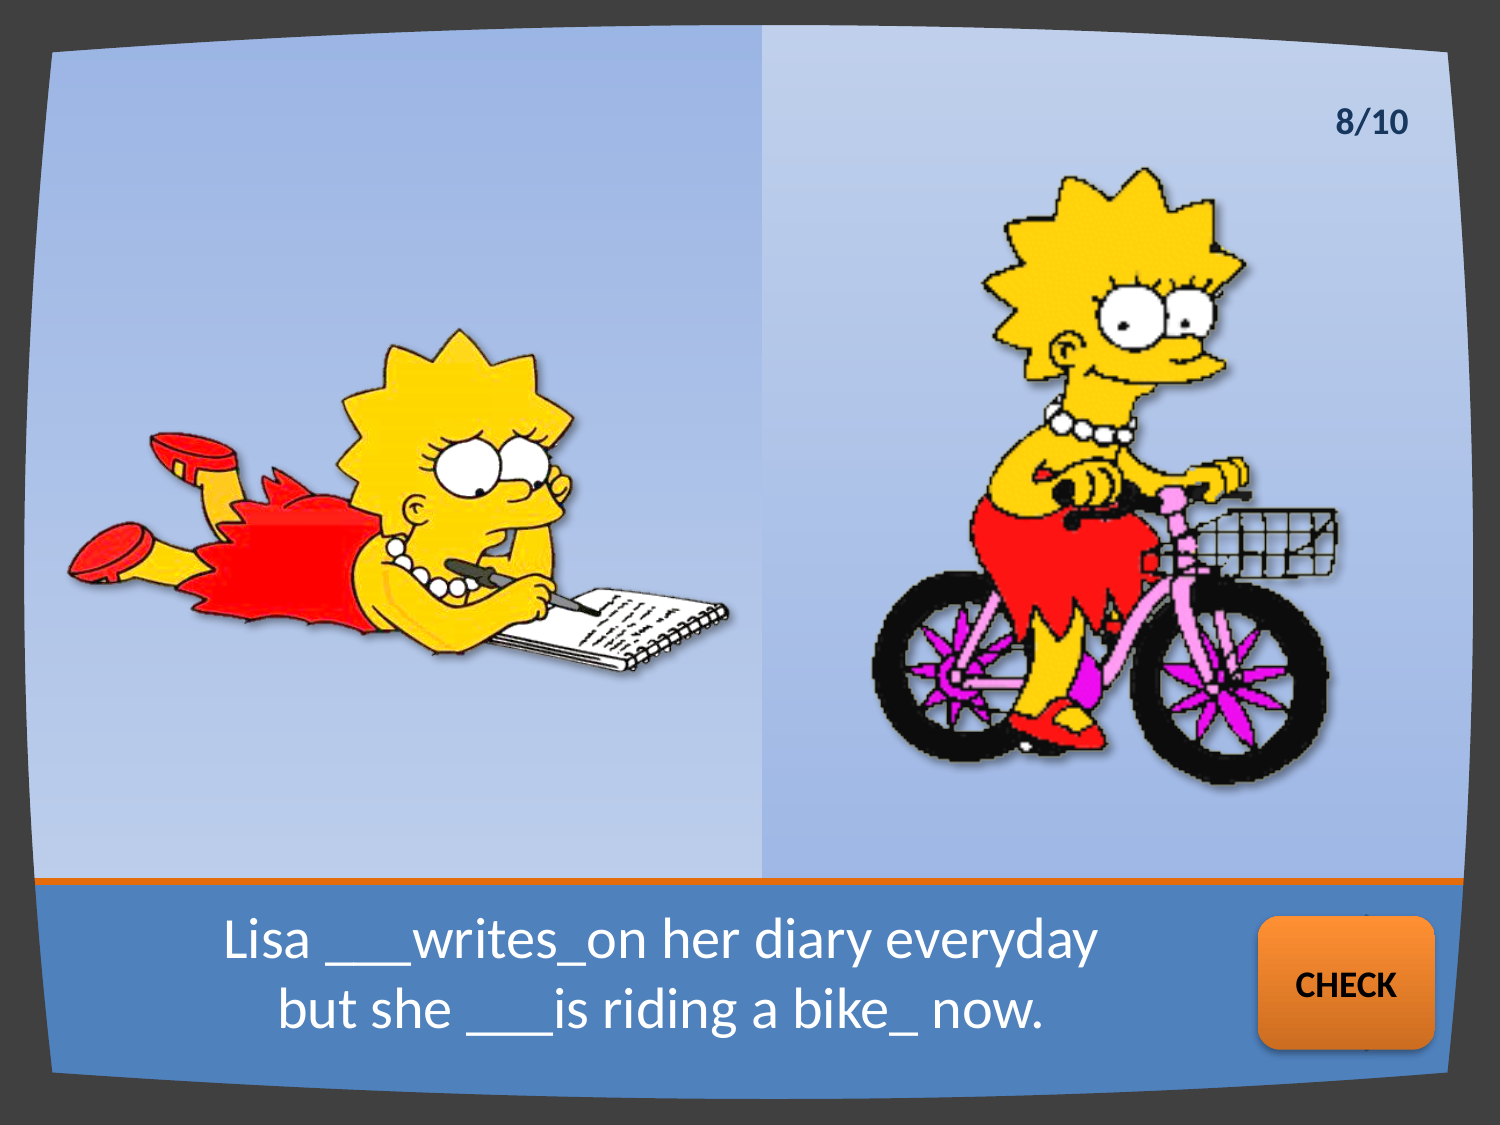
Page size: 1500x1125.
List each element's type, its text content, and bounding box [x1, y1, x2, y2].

picture [861, 148, 1371, 792]
text_box 8/10 [1279, 89, 1424, 150]
text_box [27, 28, 764, 879]
text_box [37, 879, 1461, 1096]
text_box Lisa ___writes_on her diary everyday but she ___is riding a bike_ now. [29, 893, 1294, 1048]
text_box CHECK [1257, 916, 1436, 1050]
picture [64, 325, 735, 678]
text_box [0, 0, 1500, 1125]
text_box [764, 28, 1471, 879]
